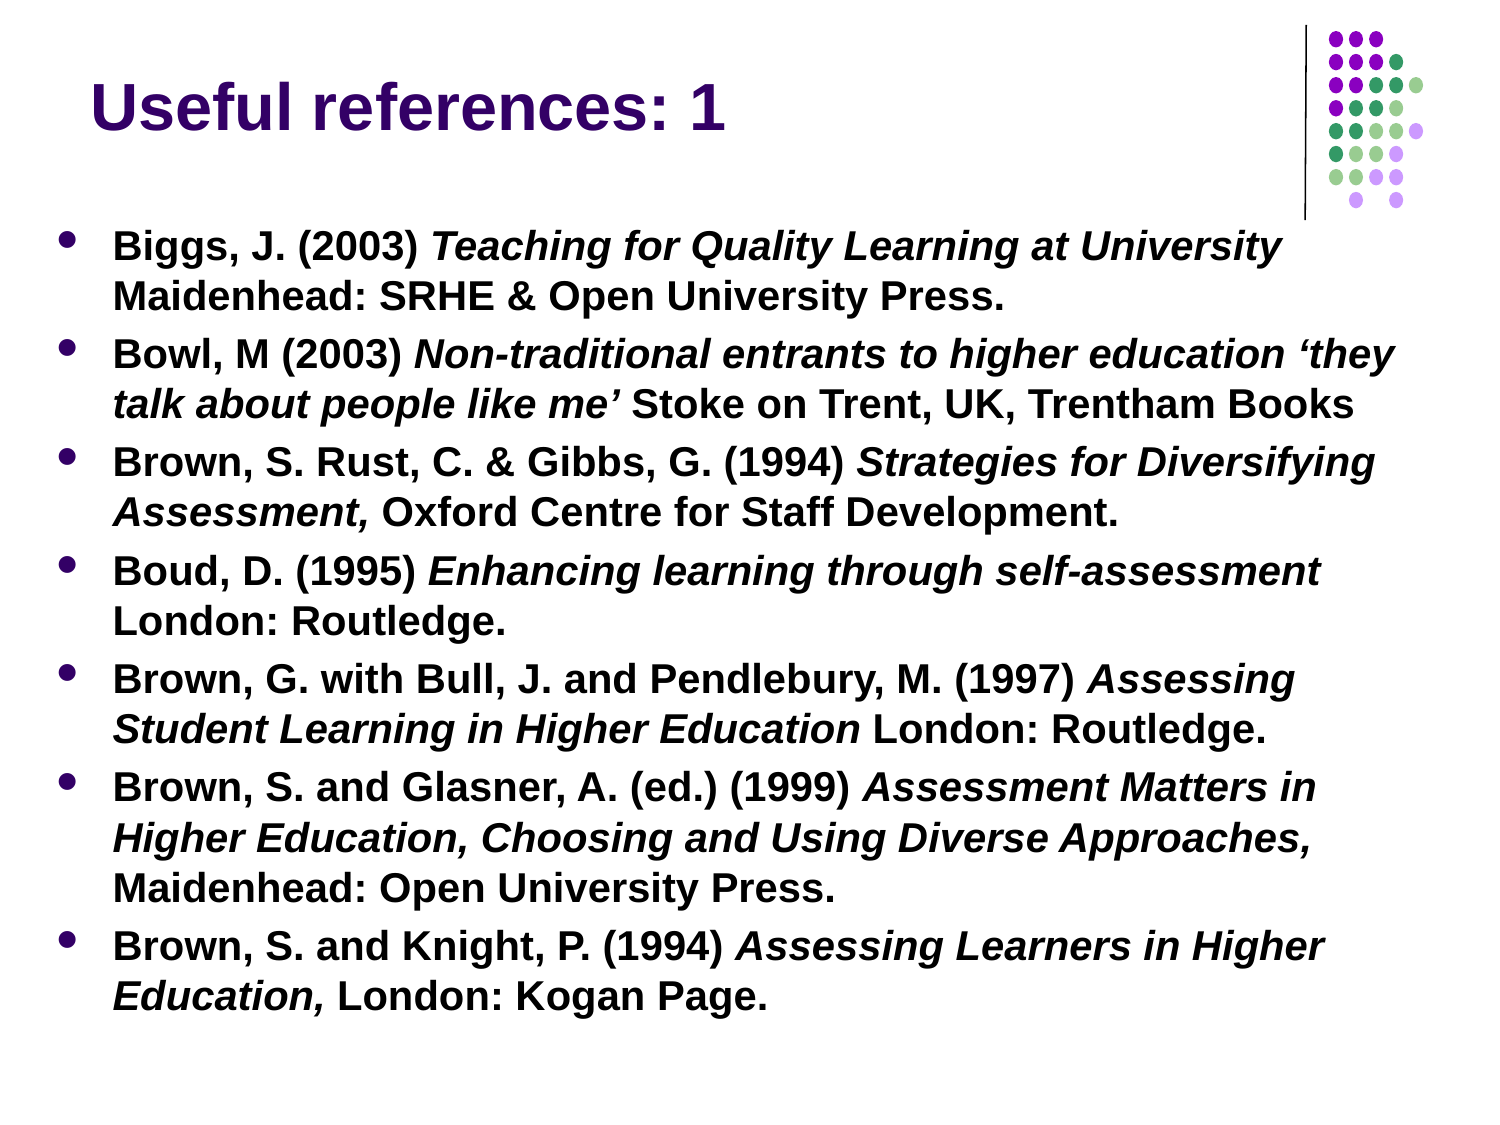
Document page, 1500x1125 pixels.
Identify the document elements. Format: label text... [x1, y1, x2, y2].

list Biggs, J. (2003) Teaching for Quality Learning at University Maidenhead: SRHE & Open University Press. Bowl, M (2003) Non-traditional entrants to higher education ‘they talk about people like me’ Stoke on Trent, UK, Trentham Books Brown, S. Rust, C. & Gibbs, G. (1994) Strategies for Diversifying Assessment, Oxford Centre for Staff Development. Boud, D. (1995) Enhancing learning through self-assessment London: Routledge. Brown, G. with Bull, J. and Pendlebury, M. (1997) Assessing Student Learning in Higher Education London: Routledge. Brown, S. and Glasner, A. (ed.) (1999) Assessment Matters in Higher Education, Choosing and Using Diverse Approaches, Maidenhead: Open University Press. Brown, S. and Knight, P. (1994) Assessing Learners in Higher Education, London: Kogan Page. [40, 210, 1471, 1071]
title Useful references: 1 [74, 19, 1313, 152]
